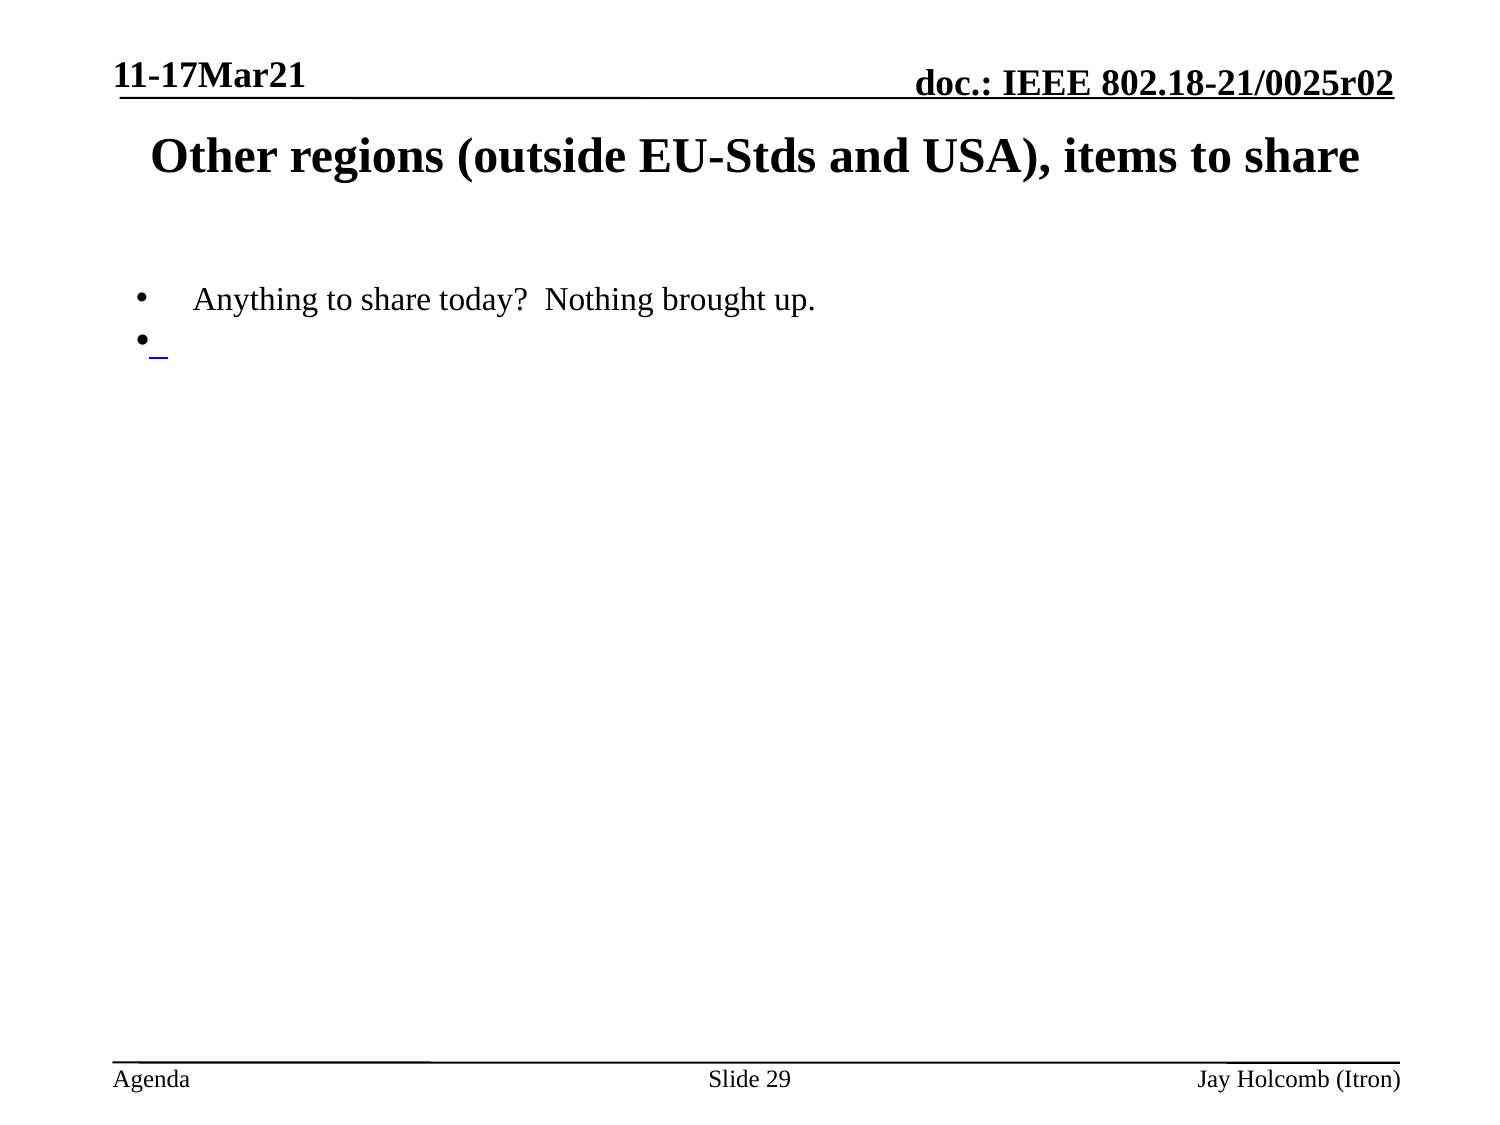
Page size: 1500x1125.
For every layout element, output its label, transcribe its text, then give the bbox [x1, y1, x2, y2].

footer Jay Holcomb (Itron) [878, 1061, 1402, 1093]
title Other regions (outside EU-Stds and USA), items to share [117, 100, 1394, 205]
slide_number Slide 29 [699, 1061, 800, 1123]
list Anything to share today? Nothing brought up. [120, 212, 1479, 1055]
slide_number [112, 49, 488, 95]
